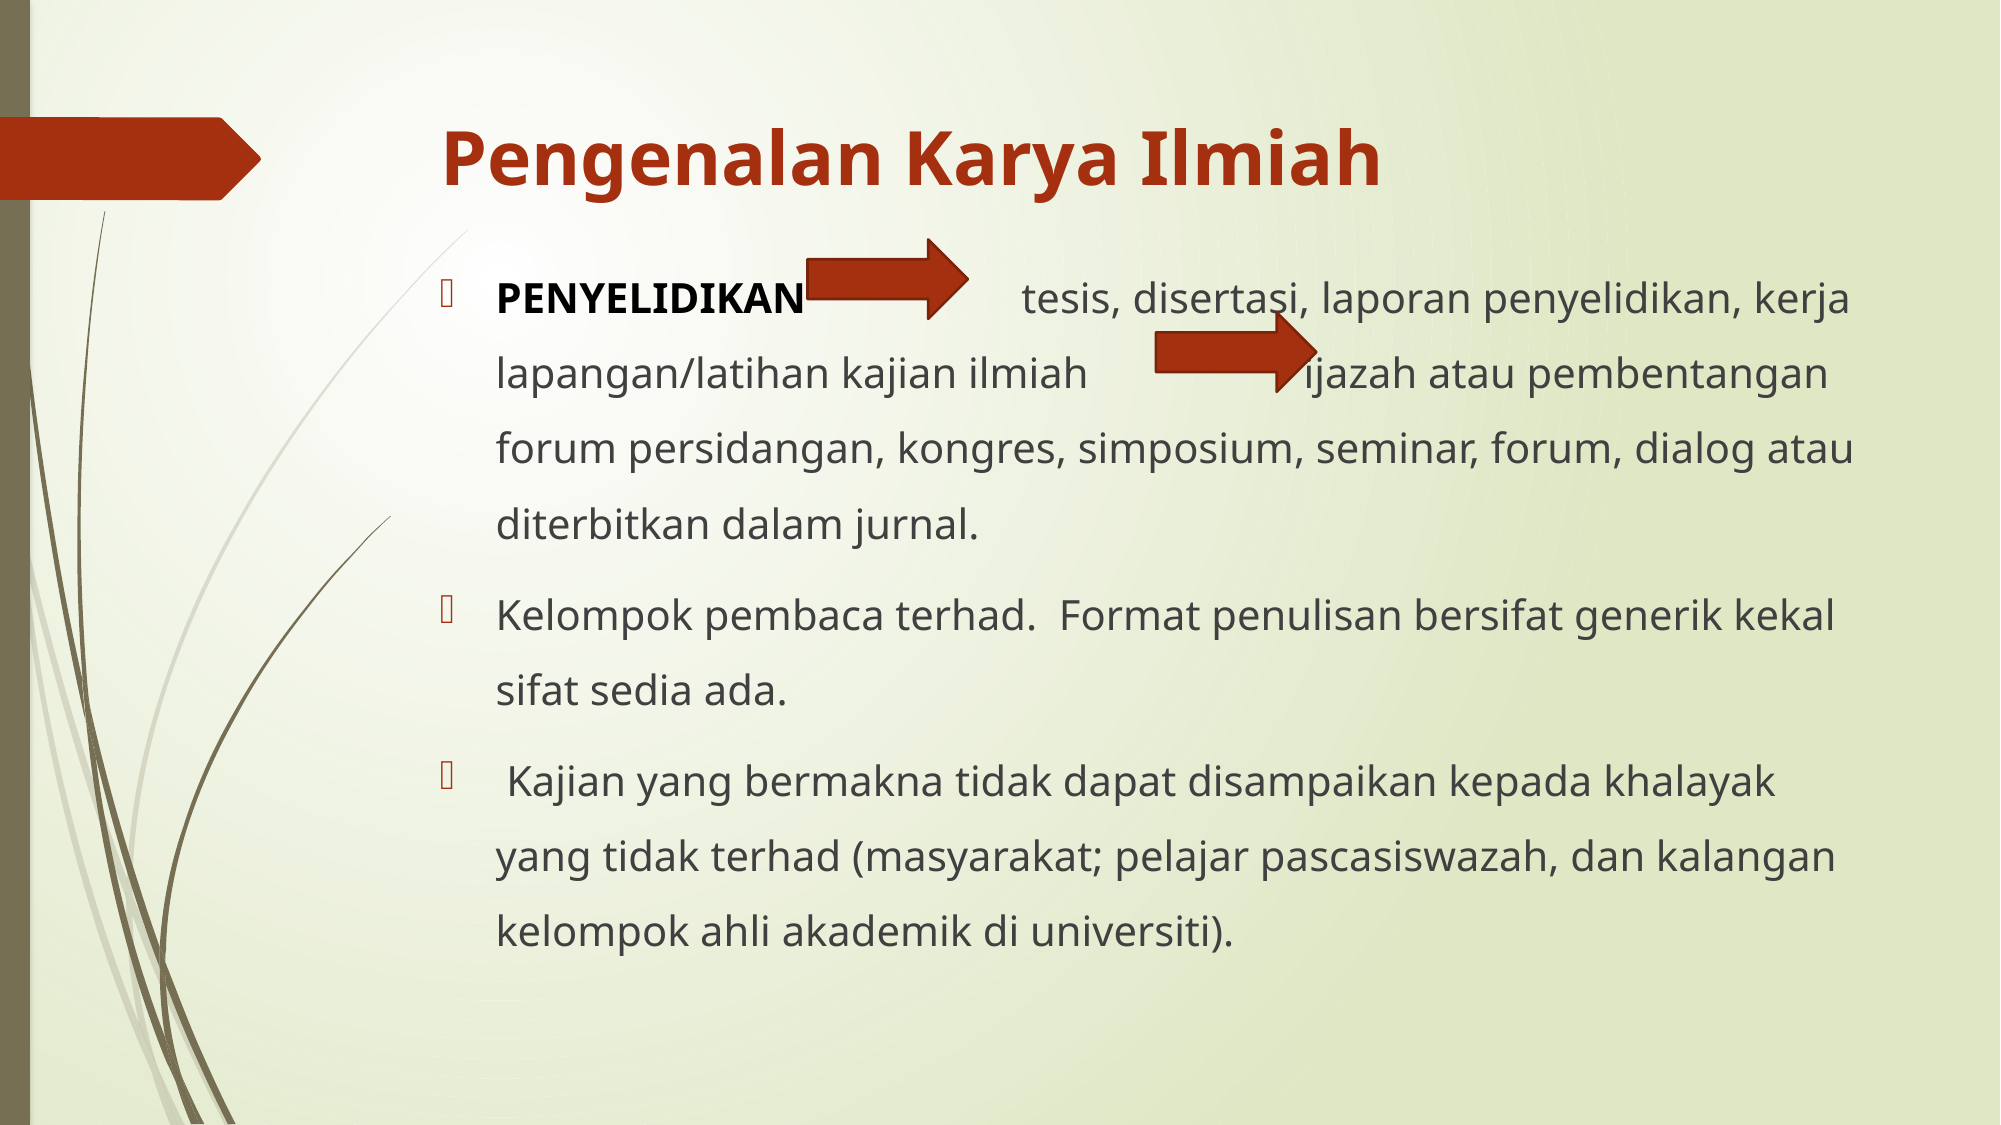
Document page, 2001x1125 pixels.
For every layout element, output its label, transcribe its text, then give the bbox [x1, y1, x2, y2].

text_box [1154, 311, 1318, 394]
title Pengenalan Karya Ilmiah [425, 102, 1888, 226]
list PENYELIDIKAN tesis, disertasi, laporan penyelidikan, kerja lapangan/latihan kajian ilmiah ijazah atau pembentangan forum persidangan, kongres, simposium, seminar, forum, dialog atau diterbitkan dalam jurnal. Kelompok pembaca terhad. Format penulisan bersifat generik kekal sifat sedia ada. Kajian yang bermakna tidak dapat disampaikan kepada khalayak yang tidak terhad (masyarakat; pelajar pascasiswazah, dan kalangan kelompok ahli akademik di universiti). [424, 239, 1888, 970]
text_box [806, 238, 969, 321]
